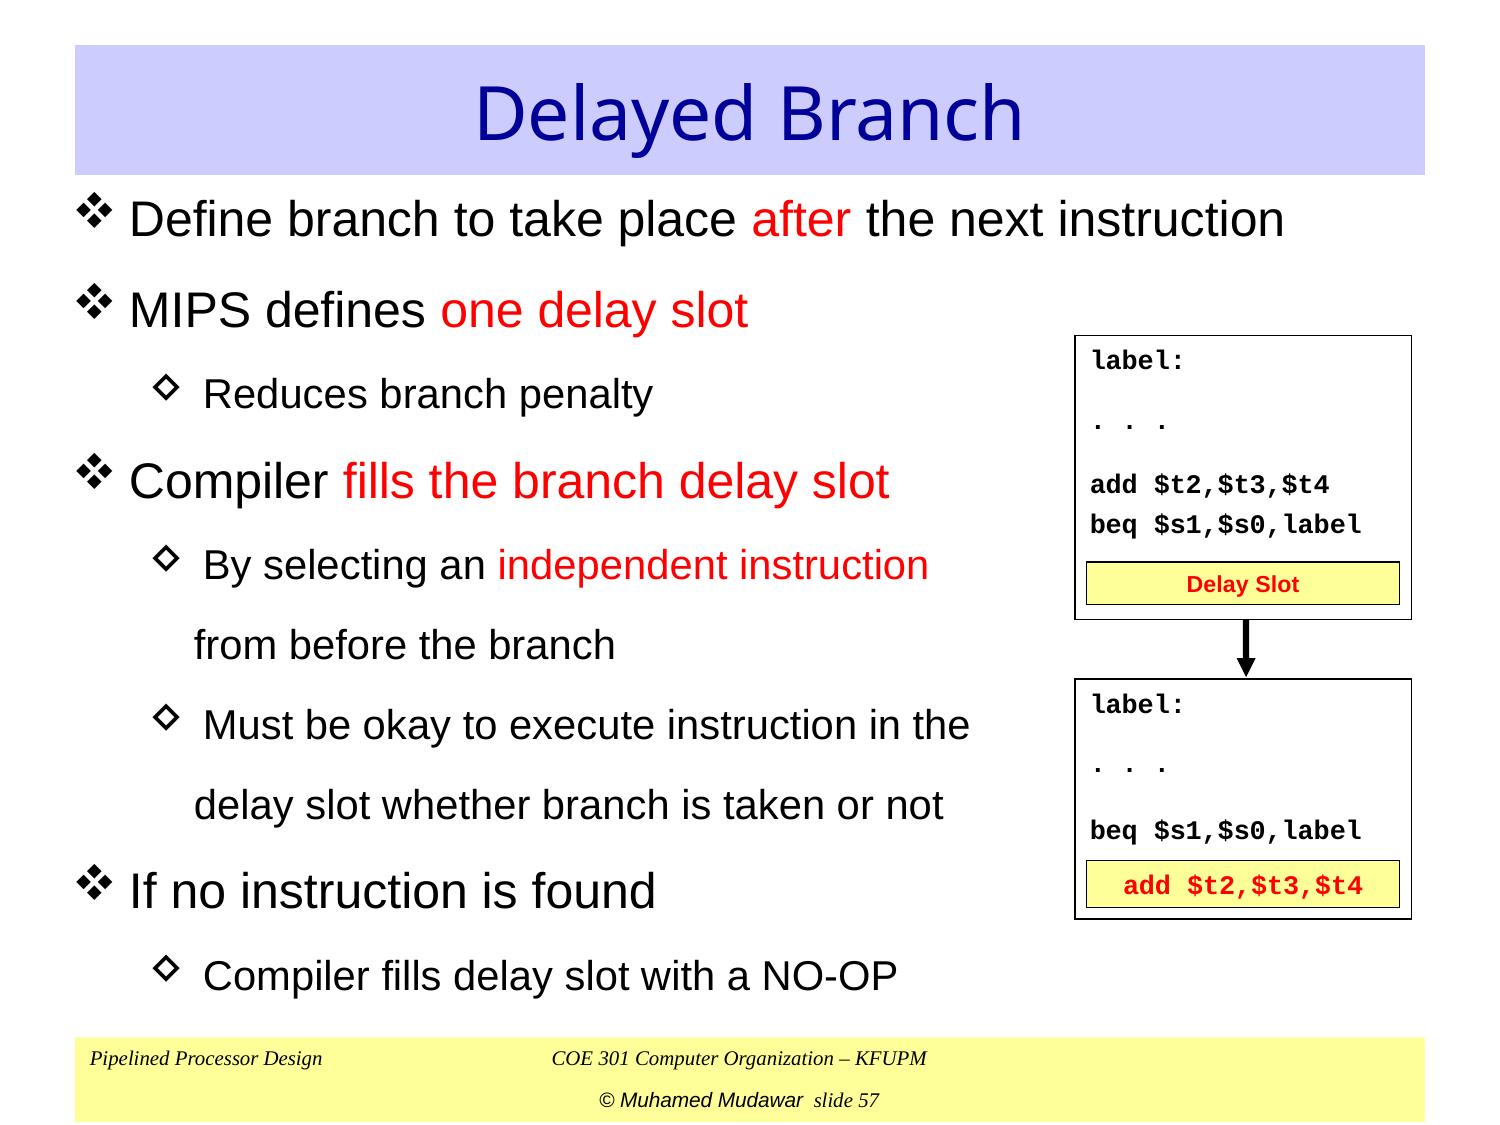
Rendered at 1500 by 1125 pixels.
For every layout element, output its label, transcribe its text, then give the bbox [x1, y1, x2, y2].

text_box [1074, 335, 1412, 920]
title Delayed Branch [75, 45, 1425, 175]
list Define branch to take place after the next instruction MIPS defines one delay slot Reduces branch penalty Compiler fills the branch delay slot By selecting an independent instruction from before the branch Must be okay to execute instruction in the delay slot whether branch is taken or not If no instruction is found Compiler fills delay slot with a NO-OP [56, 172, 1456, 1031]
